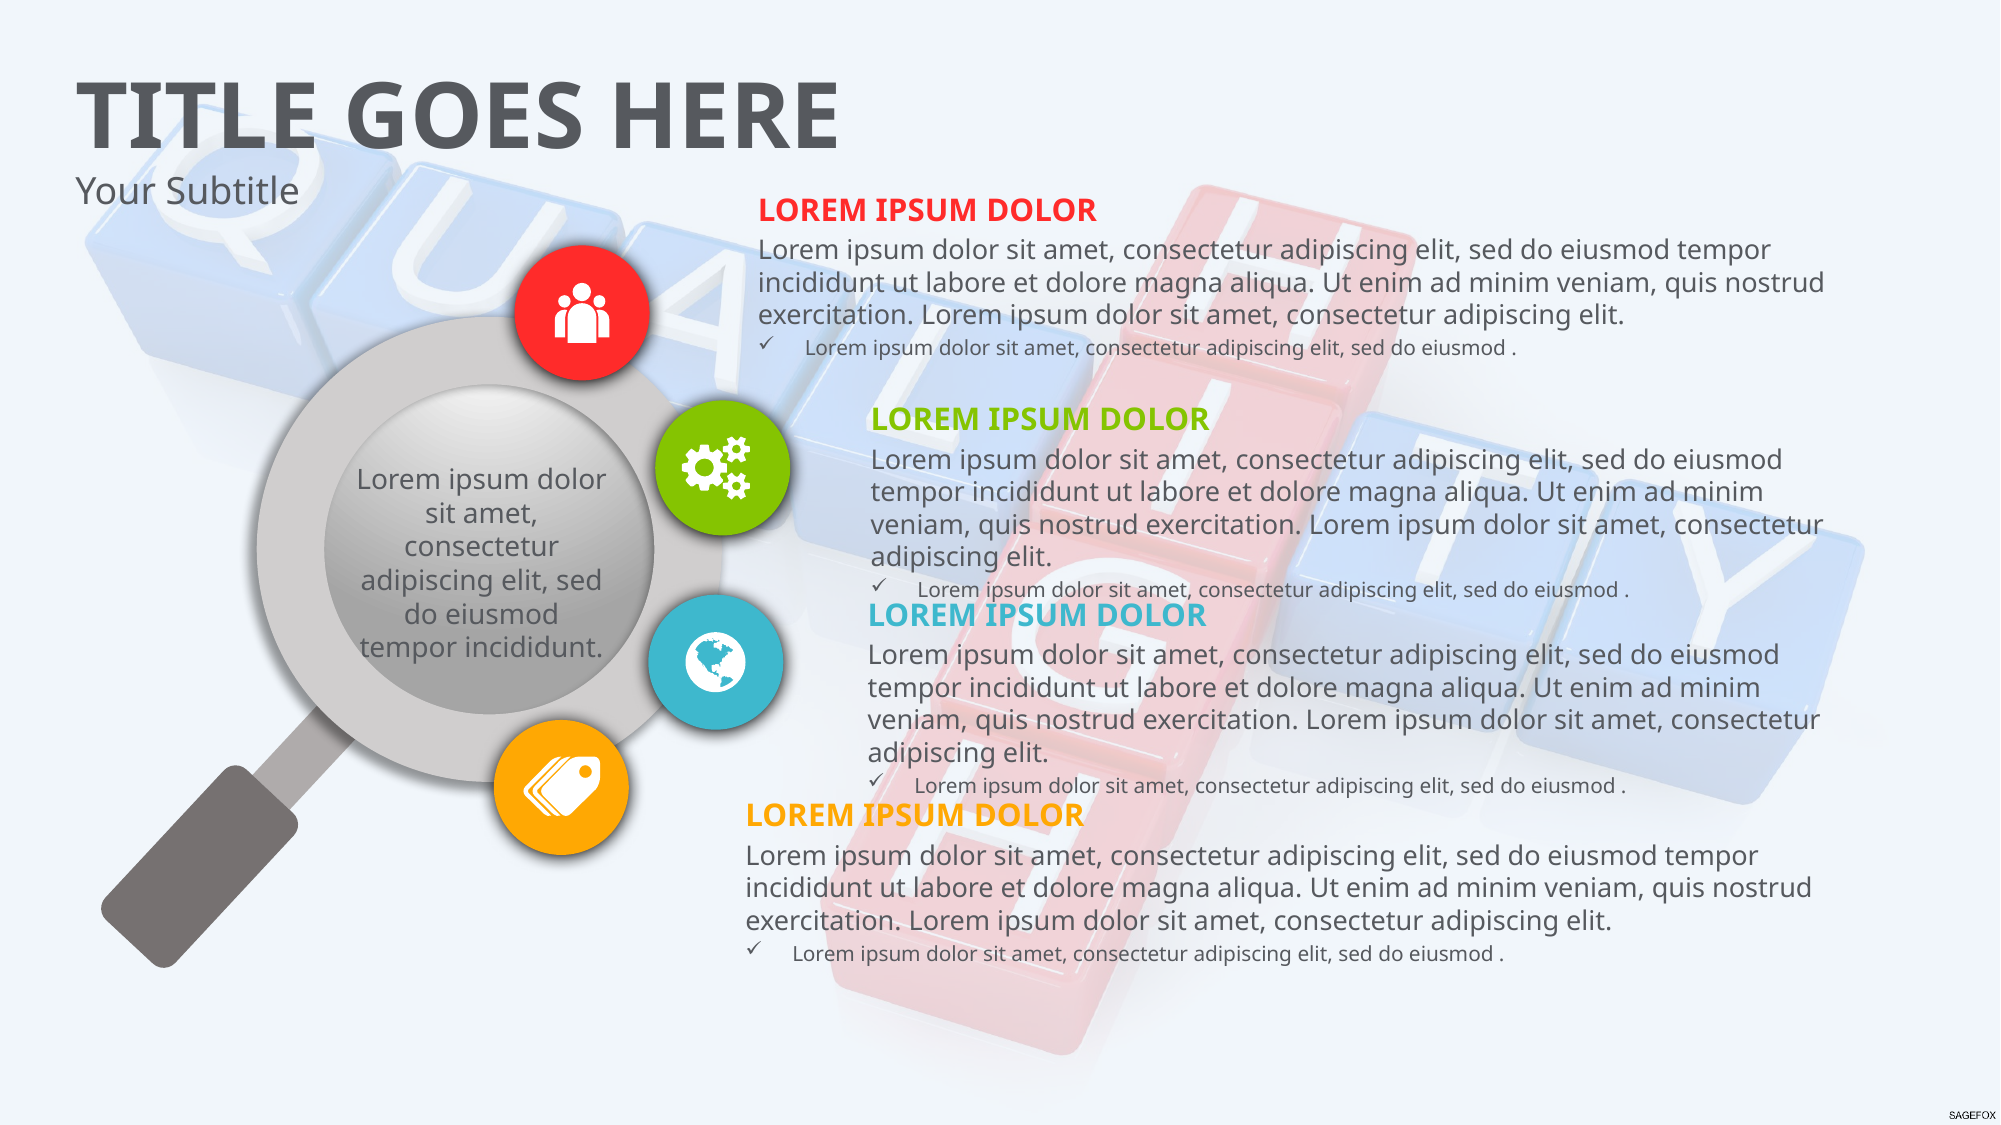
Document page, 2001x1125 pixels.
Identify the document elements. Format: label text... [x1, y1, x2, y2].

text_box [685, 632, 746, 693]
text_box LOREM IPSUM DOLOR Lorem ipsum dolor sit amet, consectetur adipiscing elit, sed do eiusmod tempor incididunt ut labore et dolore magna aliqua. Ut enim ad minim veniam, quis nostrud exercitation. Lorem ipsum dolor sit amet, consectetur adipiscing elit. Lorem ipsum dolor sit amet, consectetur adipiscing elit, sed do eiusmod . [743, 182, 1871, 368]
text_box LOREM IPSUM DOLOR Lorem ipsum dolor sit amet, consectetur adipiscing elit, sed do eiusmod tempor incididunt ut labore et dolore magna aliqua. Ut enim ad minim veniam, quis nostrud exercitation. Lorem ipsum dolor sit amet, consectetur adipiscing elit. Lorem ipsum dolor sit amet, consectetur adipiscing elit, sed do eiusmod . [855, 392, 1874, 610]
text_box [125, 256, 646, 949]
text_box TITLE GOES HERE Your Subtitle [60, 49, 1036, 220]
text_box LOREM IPSUM DOLOR Lorem ipsum dolor sit amet, consectetur adipiscing elit, sed do eiusmod tempor incididunt ut labore et dolore magna aliqua. Ut enim ad minim veniam, quis nostrud exercitation. Lorem ipsum dolor sit amet, consectetur adipiscing elit. Lorem ipsum dolor sit amet, consectetur adipiscing elit, sed do eiusmod . [730, 788, 1871, 973]
text_box [647, 593, 785, 731]
text_box [654, 399, 792, 537]
picture [1925, 0, 2001, 1125]
text_box LOREM IPSUM DOLOR Lorem ipsum dolor sit amet, consectetur adipiscing elit, sed do eiusmod tempor incididunt ut labore et dolore magna aliqua. Ut enim ad minim veniam, quis nostrud exercitation. Lorem ipsum dolor sit amet, consectetur adipiscing elit. Lorem ipsum dolor sit amet, consectetur adipiscing elit, sed do eiusmod . [852, 587, 1871, 788]
text_box [543, 244, 621, 256]
text_box [646, 288, 651, 338]
text_box [681, 436, 750, 500]
